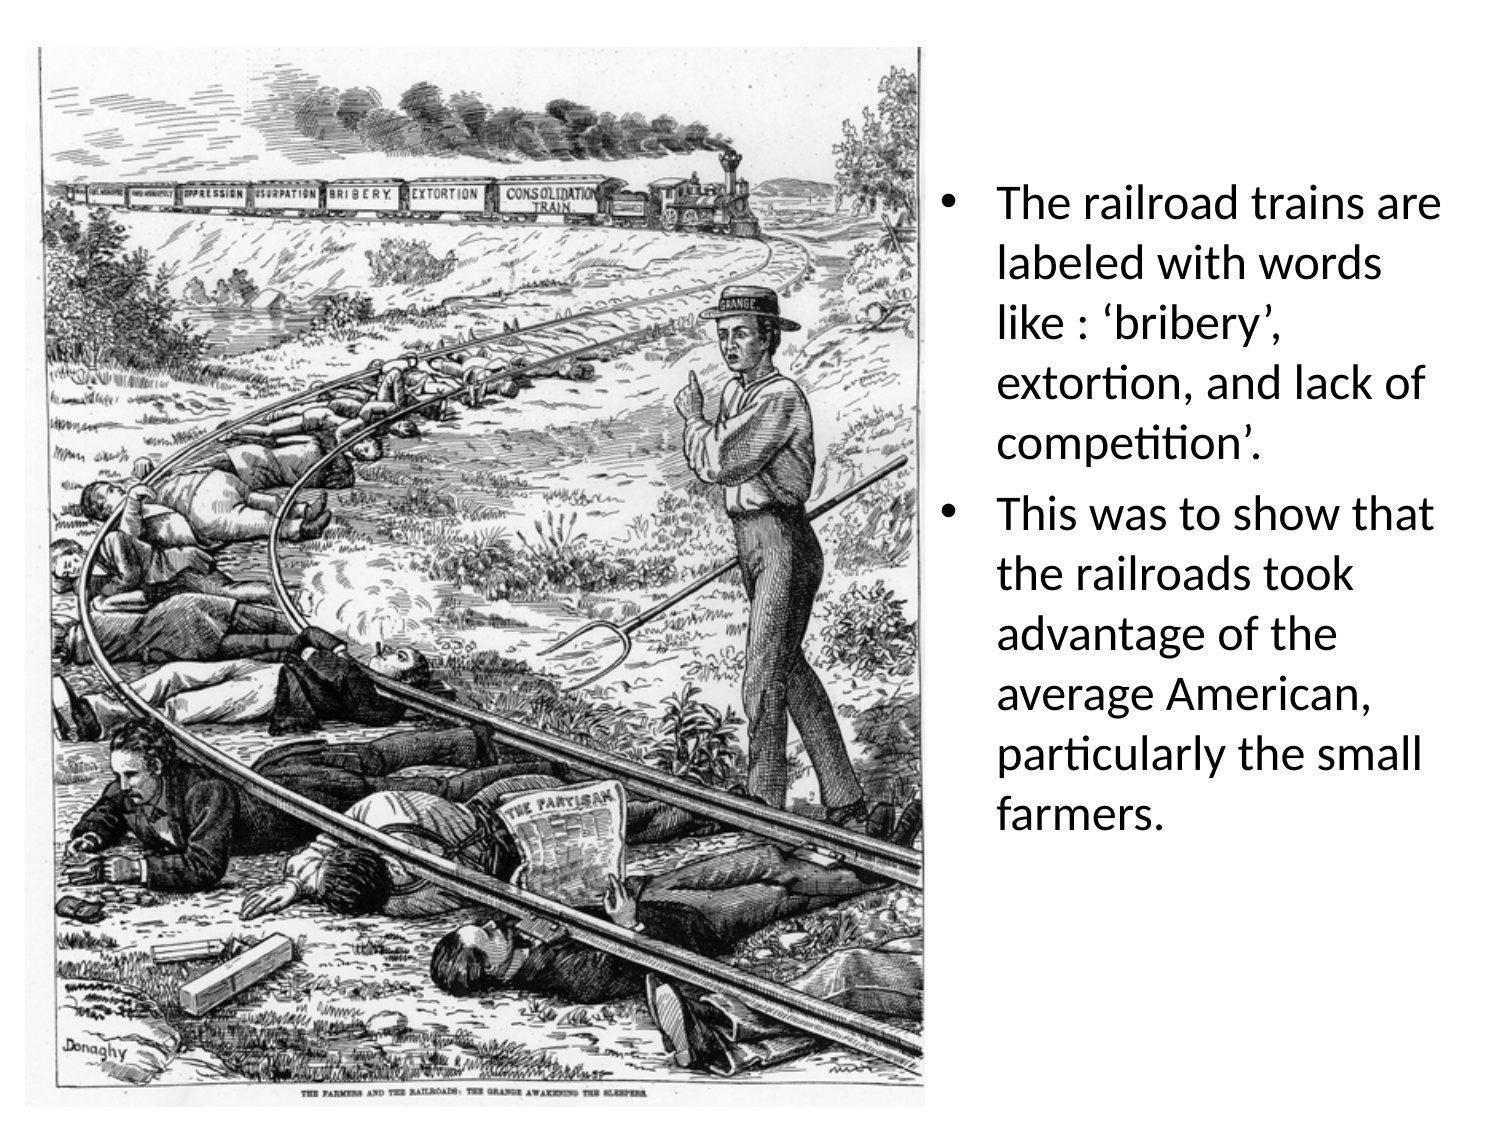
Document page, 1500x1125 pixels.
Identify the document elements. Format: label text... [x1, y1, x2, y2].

picture [24, 41, 926, 1125]
list The railroad trains are labeled with words like : ‘bribery’, extortion, and lack of competition’. This was to show that the railroads took advantage of the average American, particularly the small farmers. [929, 162, 1475, 1005]
